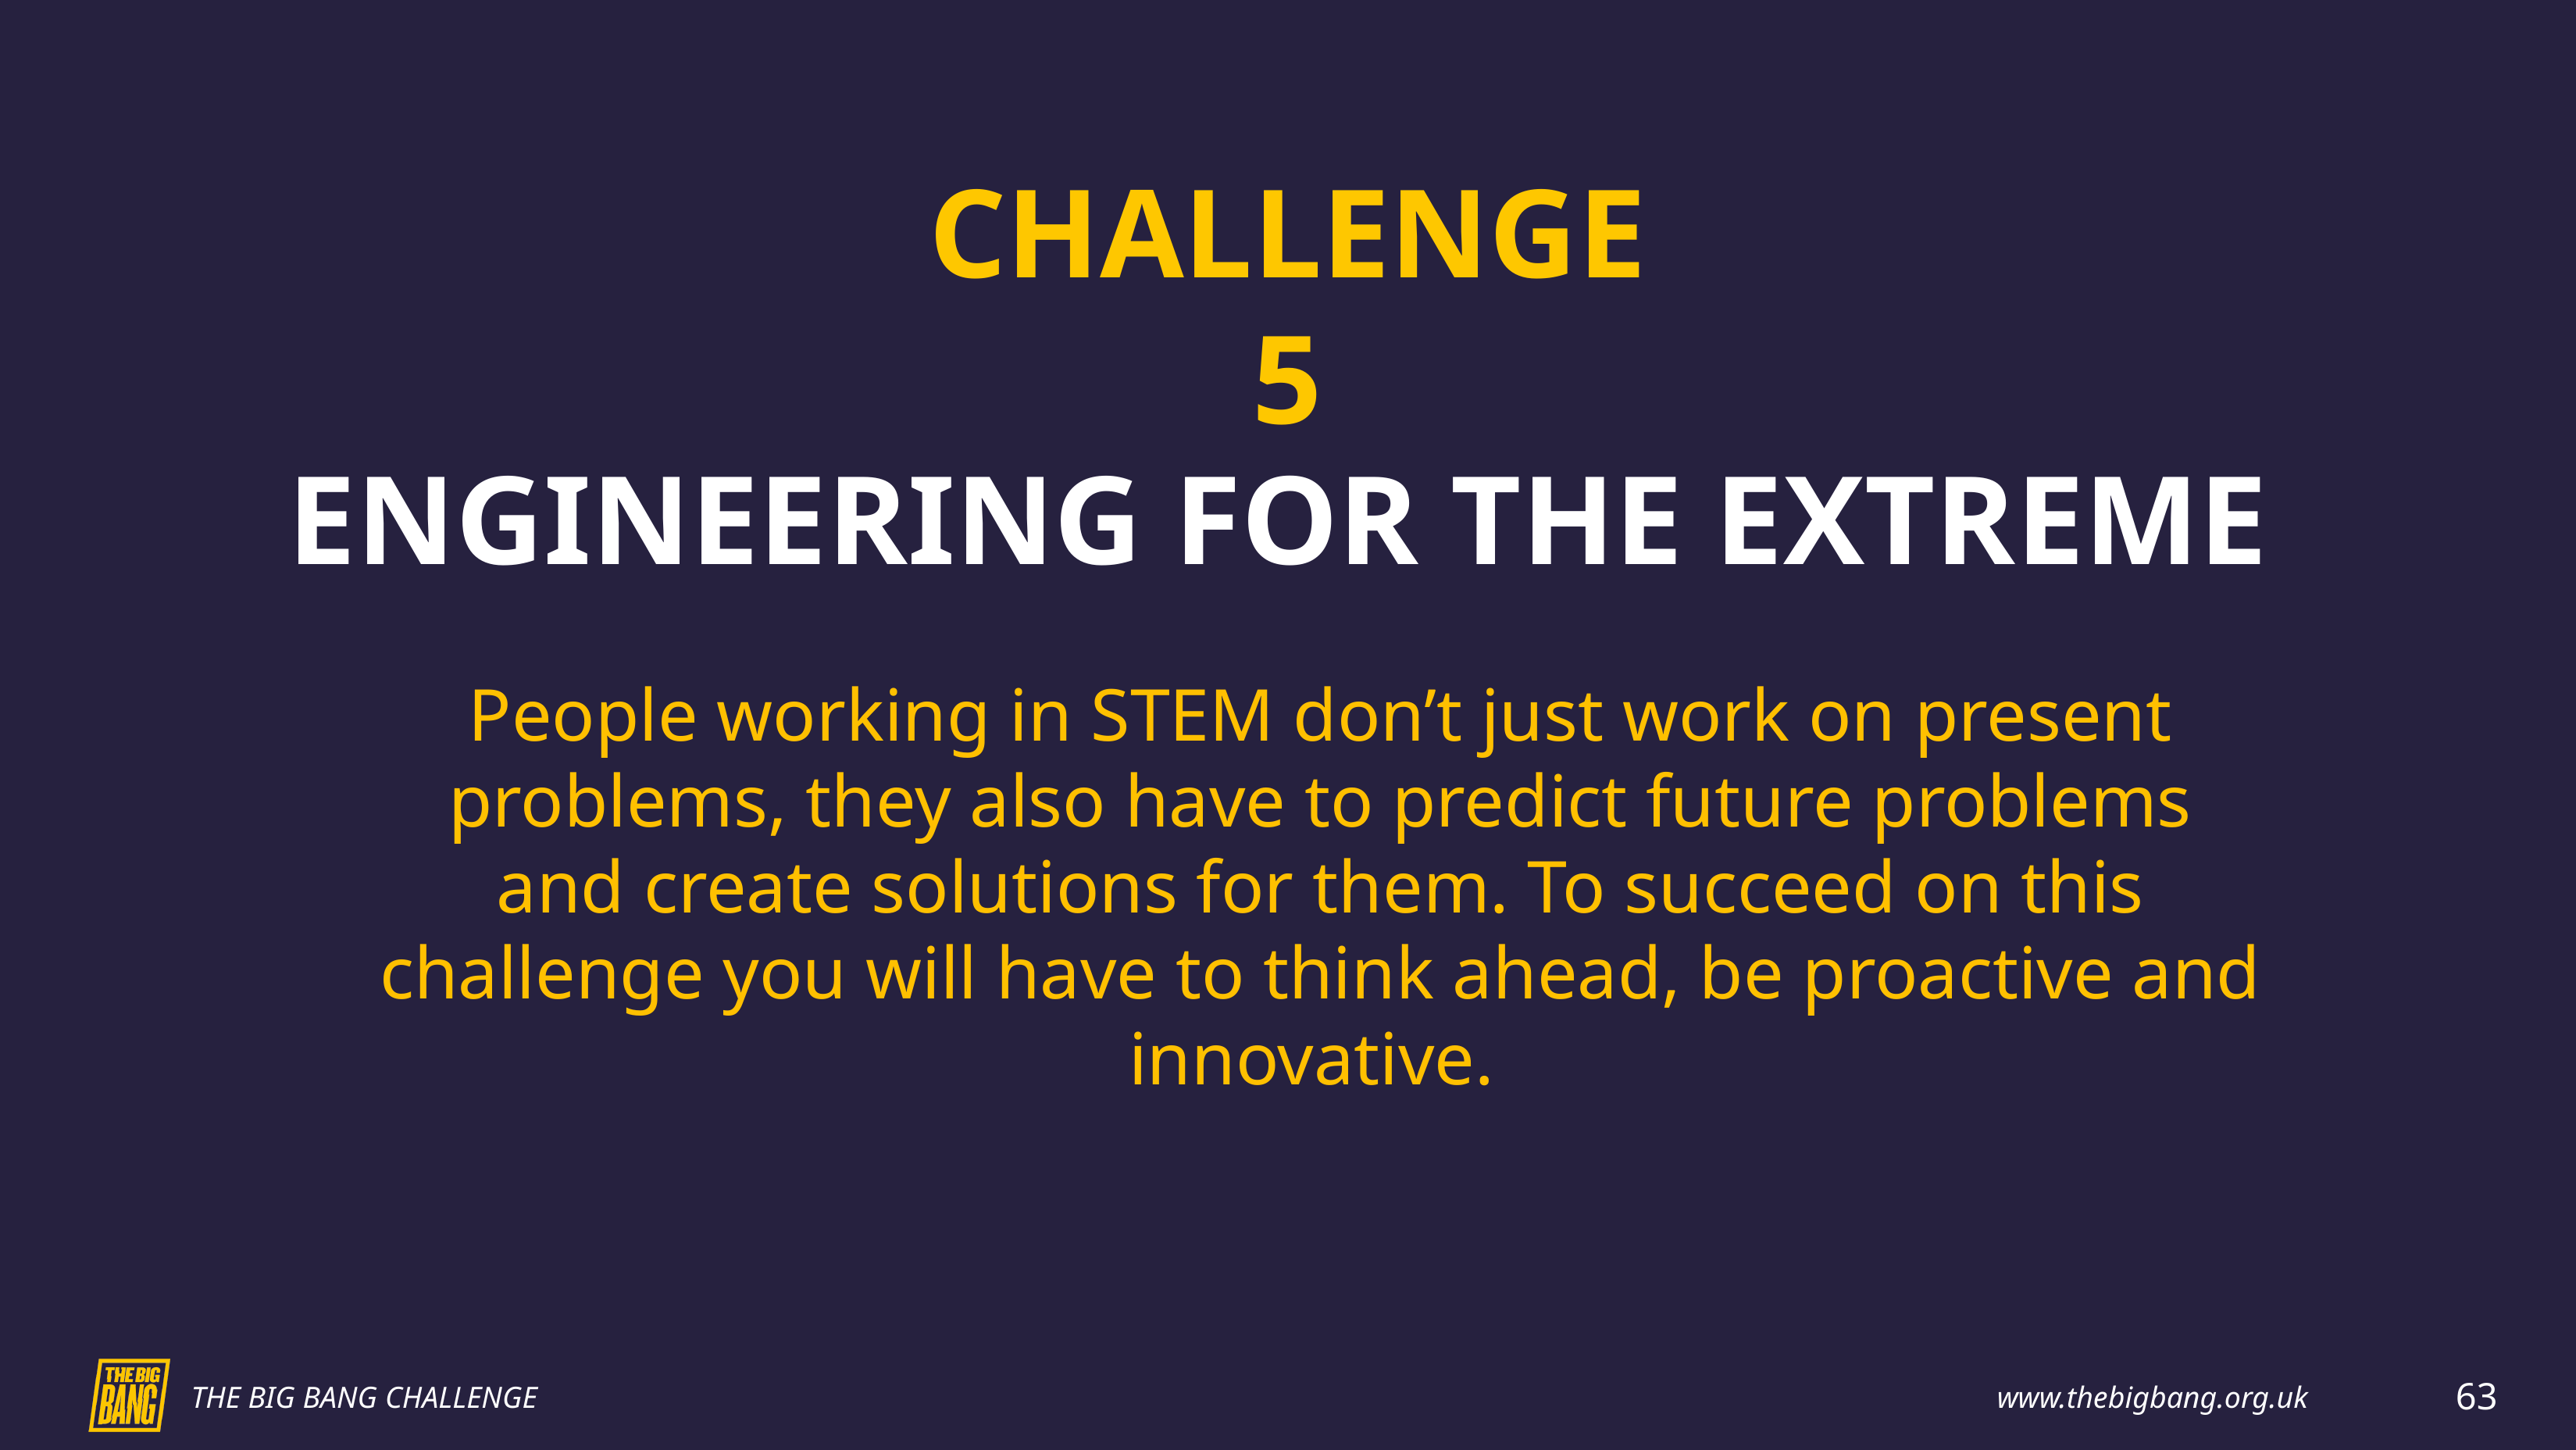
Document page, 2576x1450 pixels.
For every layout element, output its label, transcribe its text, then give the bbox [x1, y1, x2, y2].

list CHALLENGE 5 [866, 149, 1709, 287]
text_box People working in STEM don’t just work on present problems, they also have to predict future problems and create solutions for them. To succeed on this challenge you will have to think ahead, be proactive and innovative. [367, 663, 2275, 1105]
list ENGINEERING FOR THE EXTREME [0, 436, 2508, 598]
picture [88, 1359, 170, 1432]
